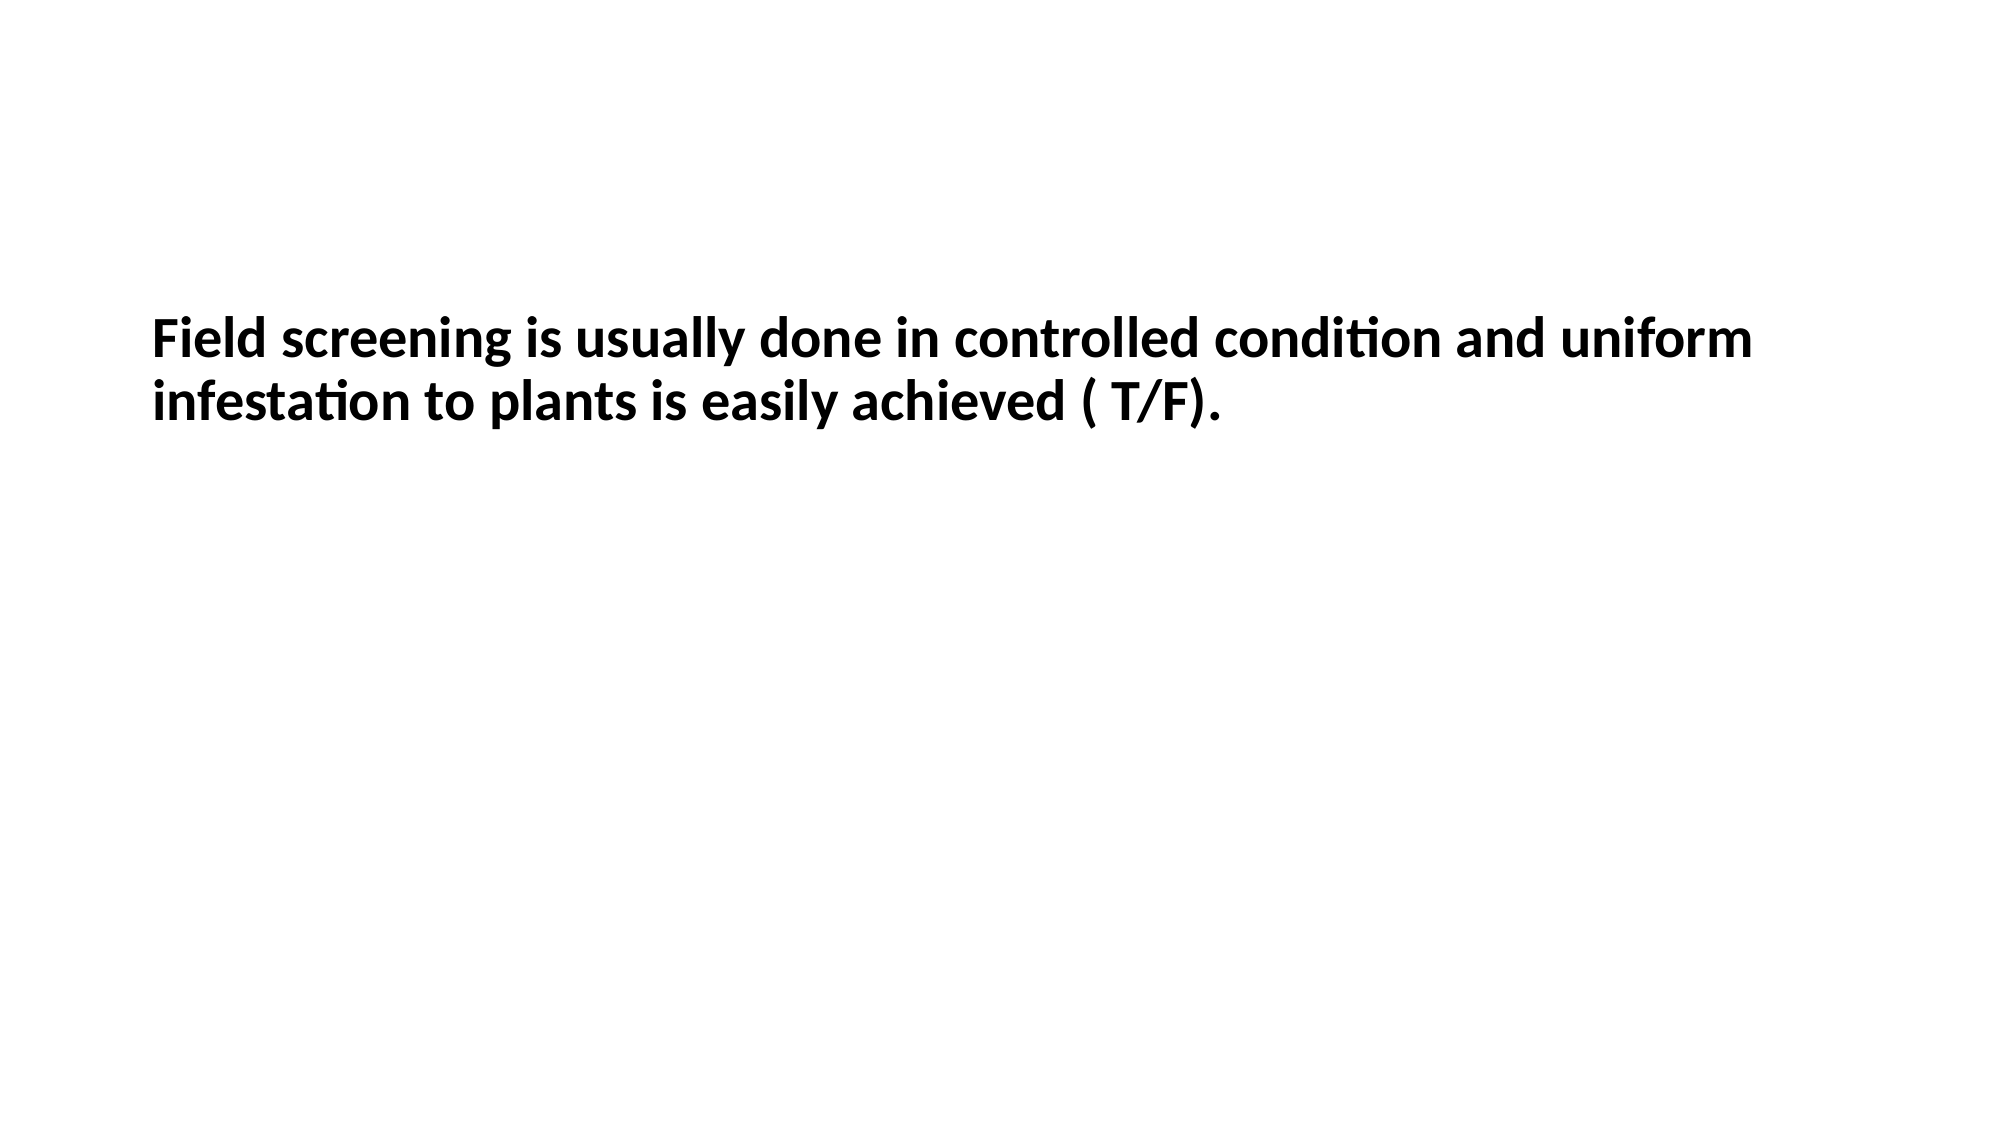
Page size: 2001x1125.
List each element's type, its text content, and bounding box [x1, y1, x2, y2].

list Field screening is usually done in controlled condition and uniform infestation to plants is easily achieved ( T/F). [137, 299, 1863, 1014]
